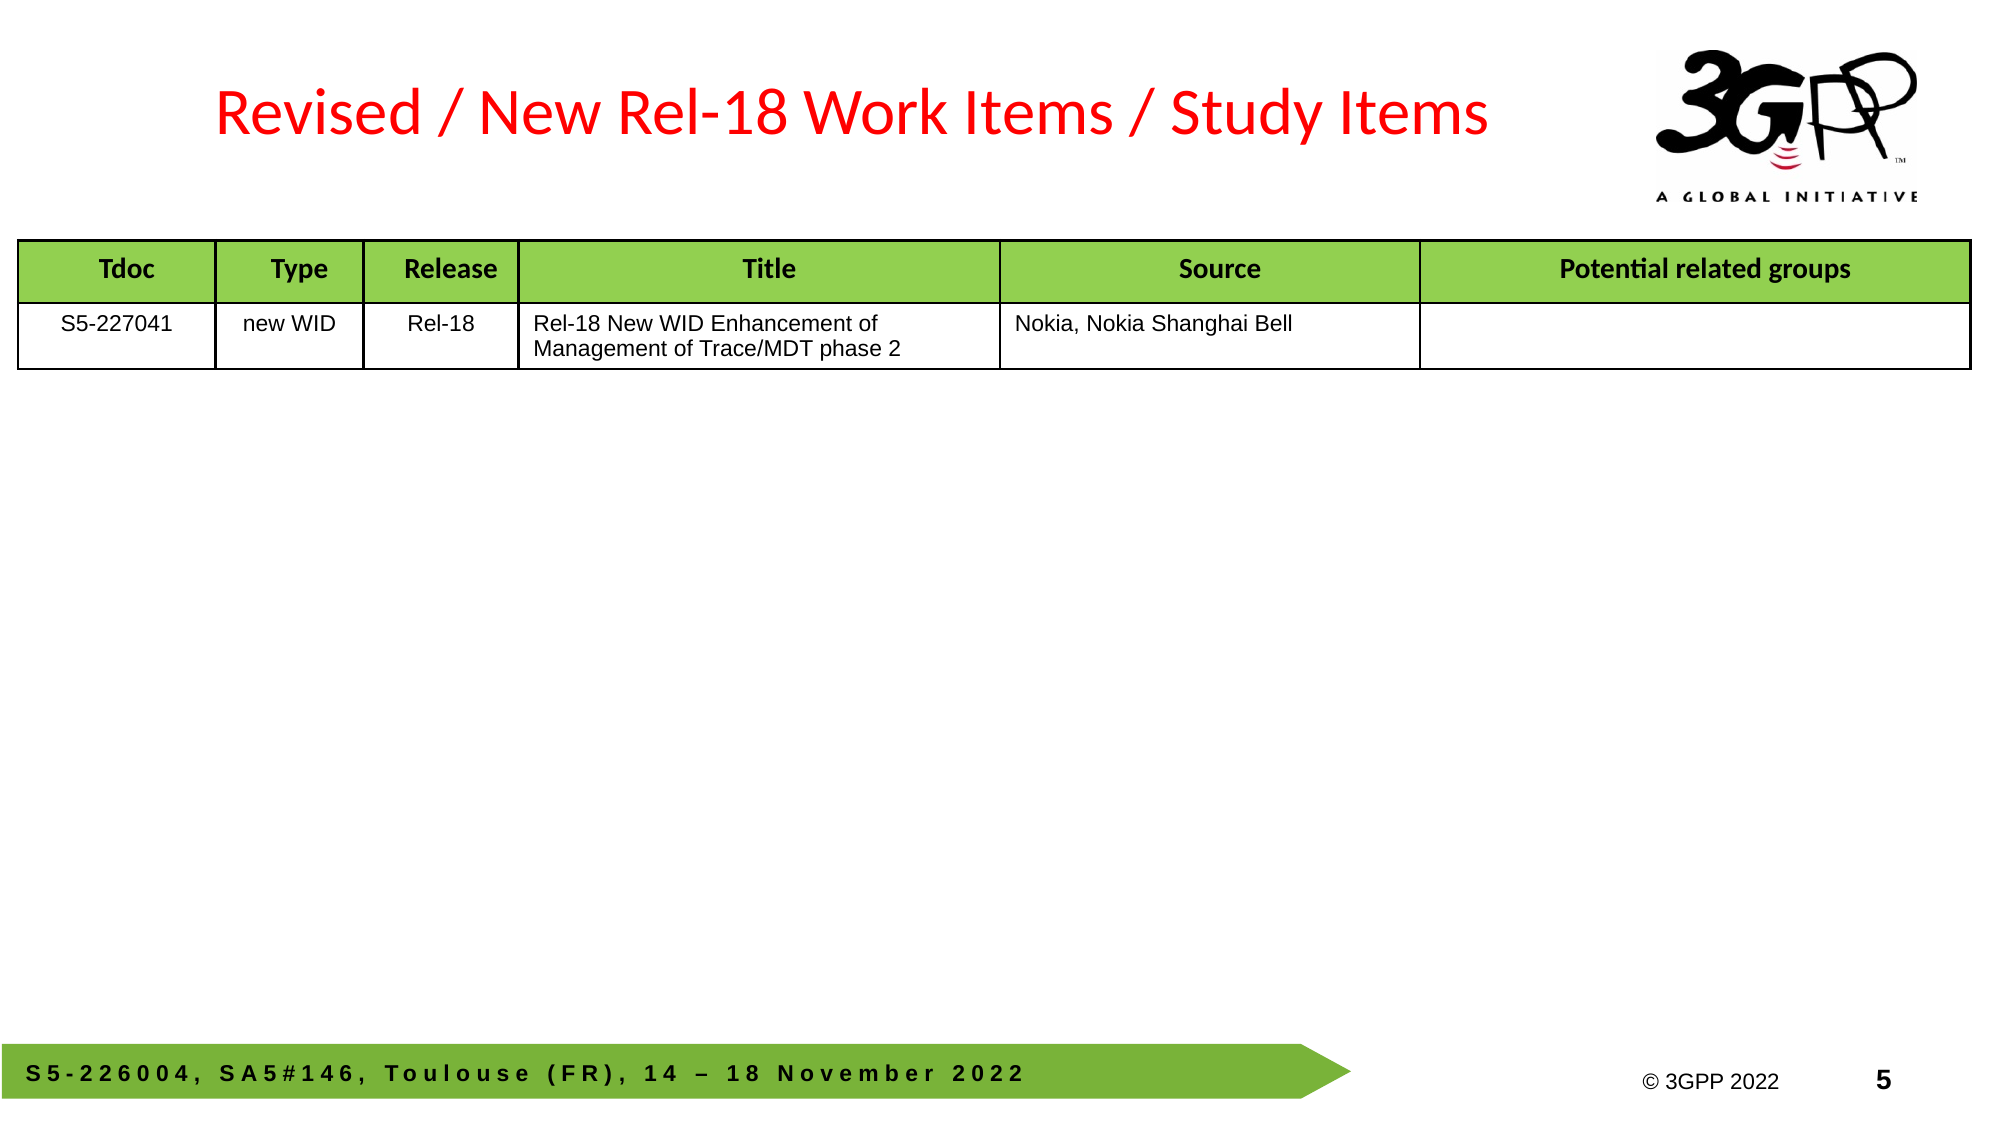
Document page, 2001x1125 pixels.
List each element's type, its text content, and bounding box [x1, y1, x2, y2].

table_header Source [1001, 242, 1419, 302]
table_header Tdoc [19, 242, 214, 302]
table_header Release [365, 242, 517, 302]
table_cell Rel-18 [365, 304, 517, 368]
text_box Revised / New Rel-18 Work Items / Study Items [94, 42, 1612, 173]
table_header Type [217, 242, 362, 302]
picture [1656, 50, 1917, 202]
table_cell Nokia, Nokia Shanghai Bell [1001, 304, 1419, 368]
table_cell S5-227041 [19, 304, 214, 368]
table_cell [1421, 304, 1969, 368]
table_cell Rel-18 New WID Enhancement of Management of Trace/MDT phase 2 [520, 304, 999, 368]
table_cell new WID [217, 304, 362, 368]
table_header Title [520, 242, 999, 302]
table_header Potential related groups [1421, 242, 1969, 302]
